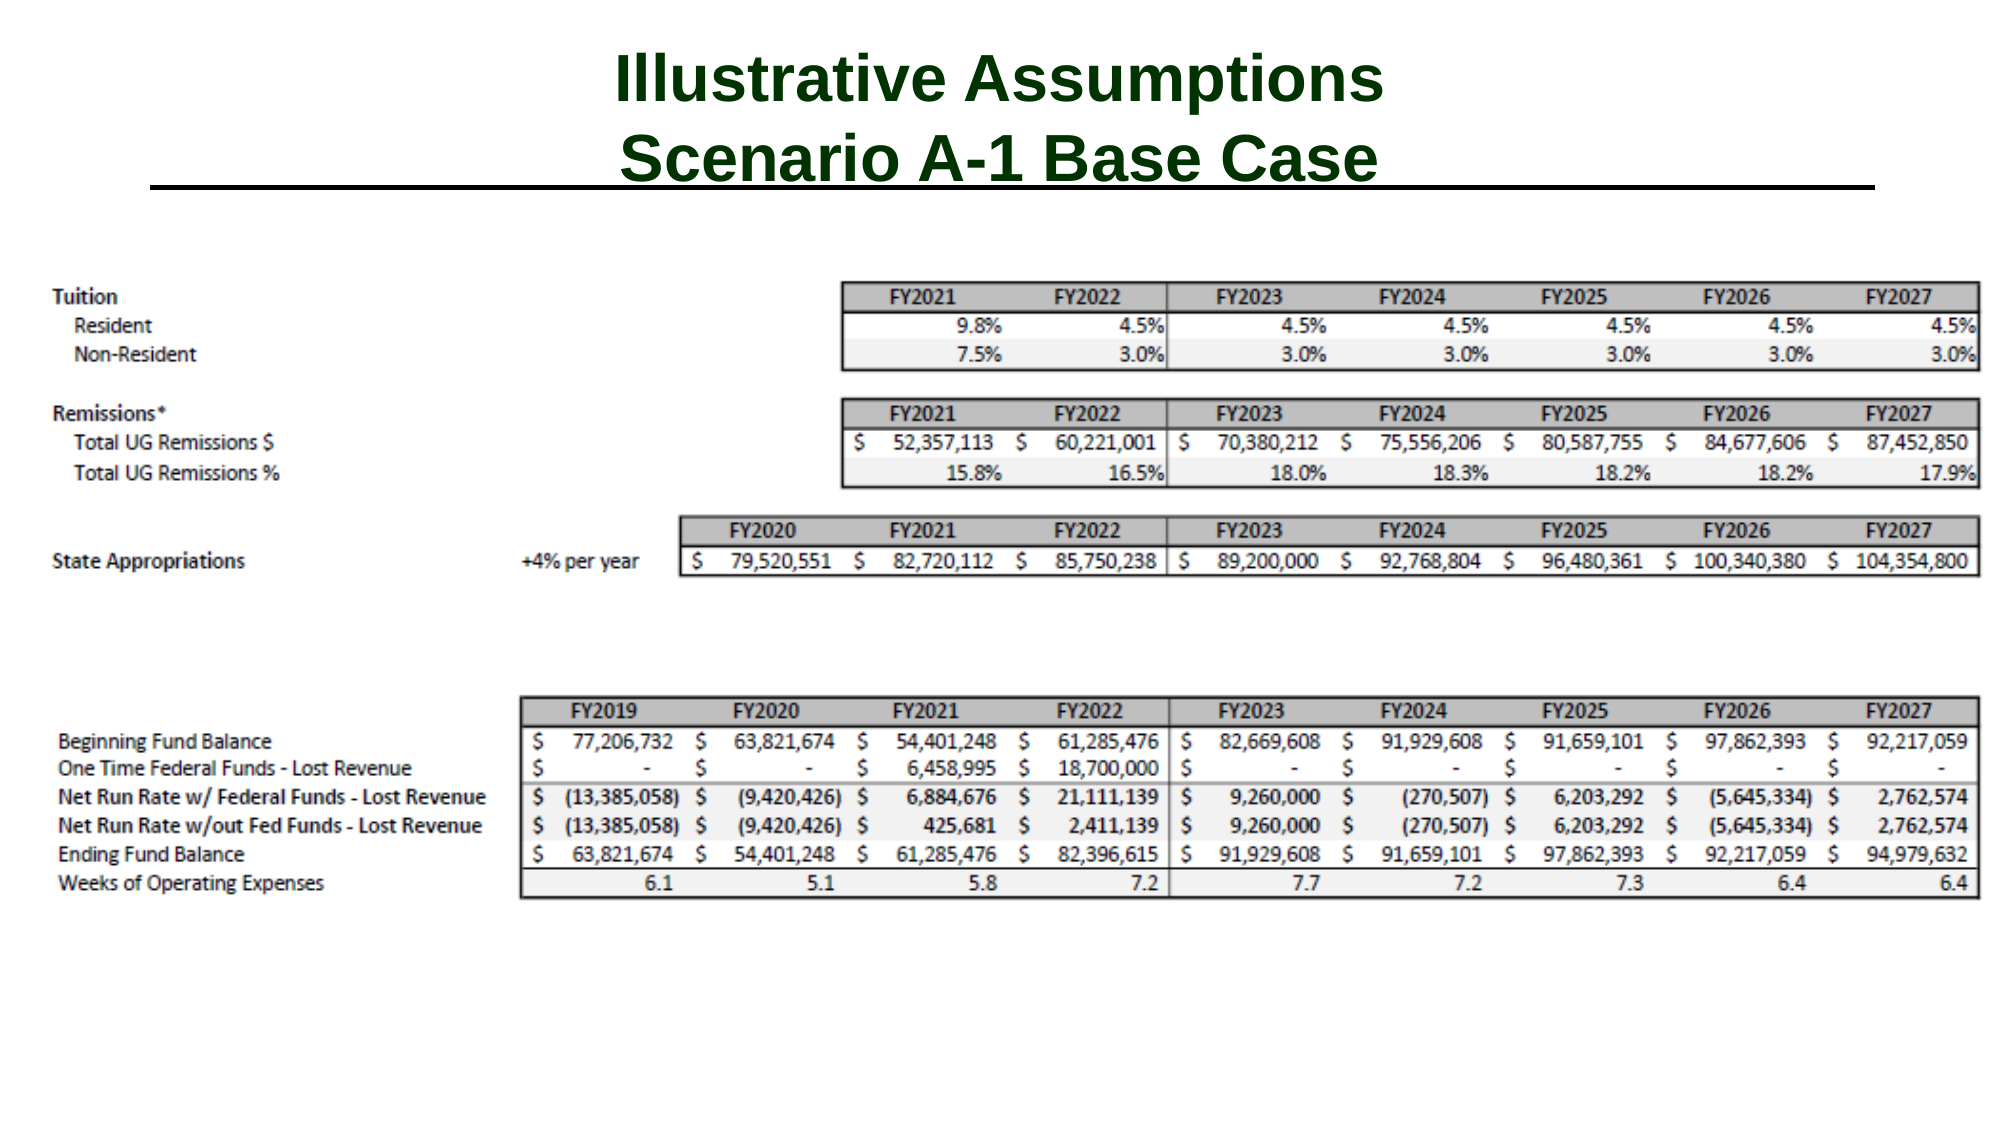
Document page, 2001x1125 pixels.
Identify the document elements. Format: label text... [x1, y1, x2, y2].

text_box Illustrative Assumptions Scenario A-1 Base Case [0, 23, 2000, 206]
picture [47, 688, 1986, 908]
picture [49, 274, 1990, 588]
